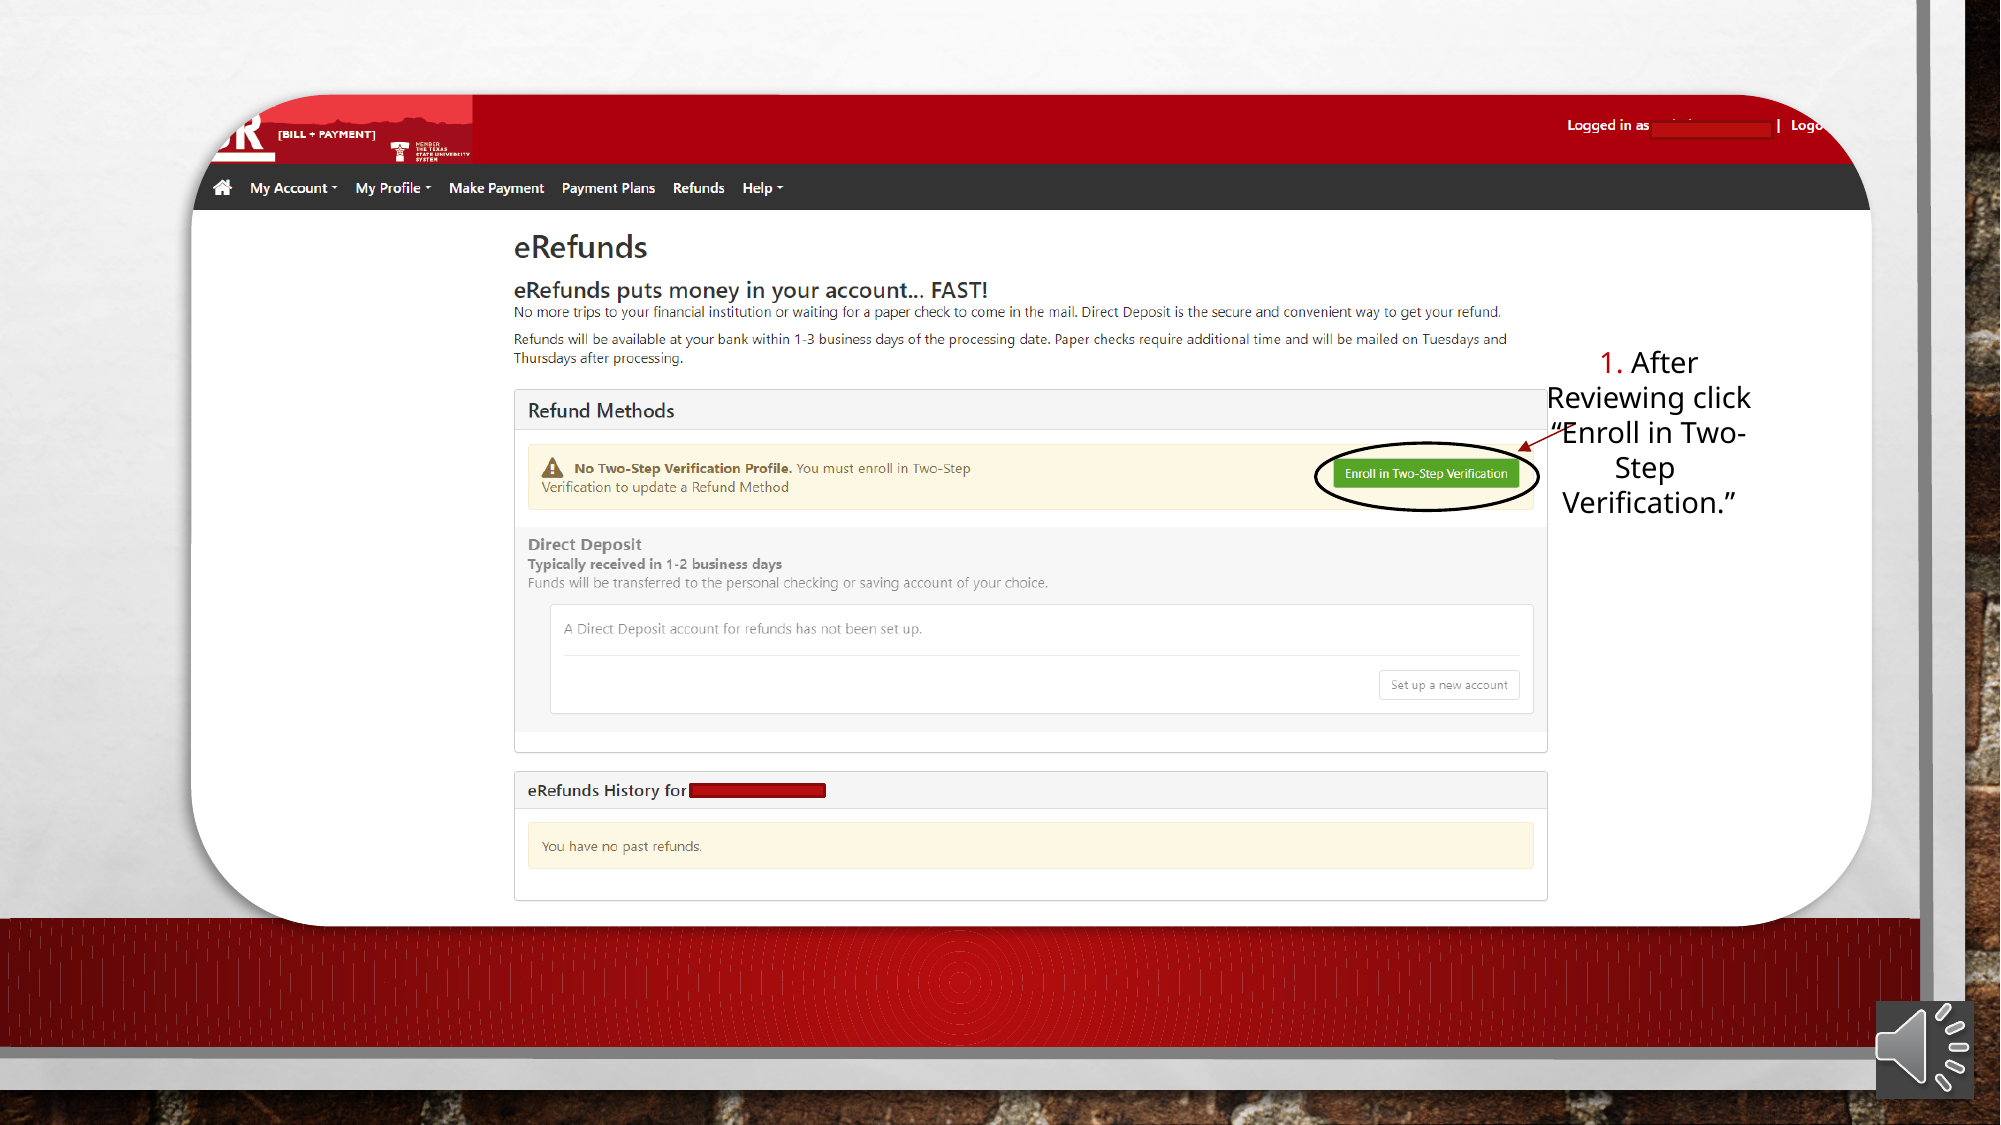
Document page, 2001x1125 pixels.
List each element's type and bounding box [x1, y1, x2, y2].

text_box [1517, 423, 1576, 452]
picture [0, 0, 2000, 1125]
picture [191, 94, 1873, 927]
